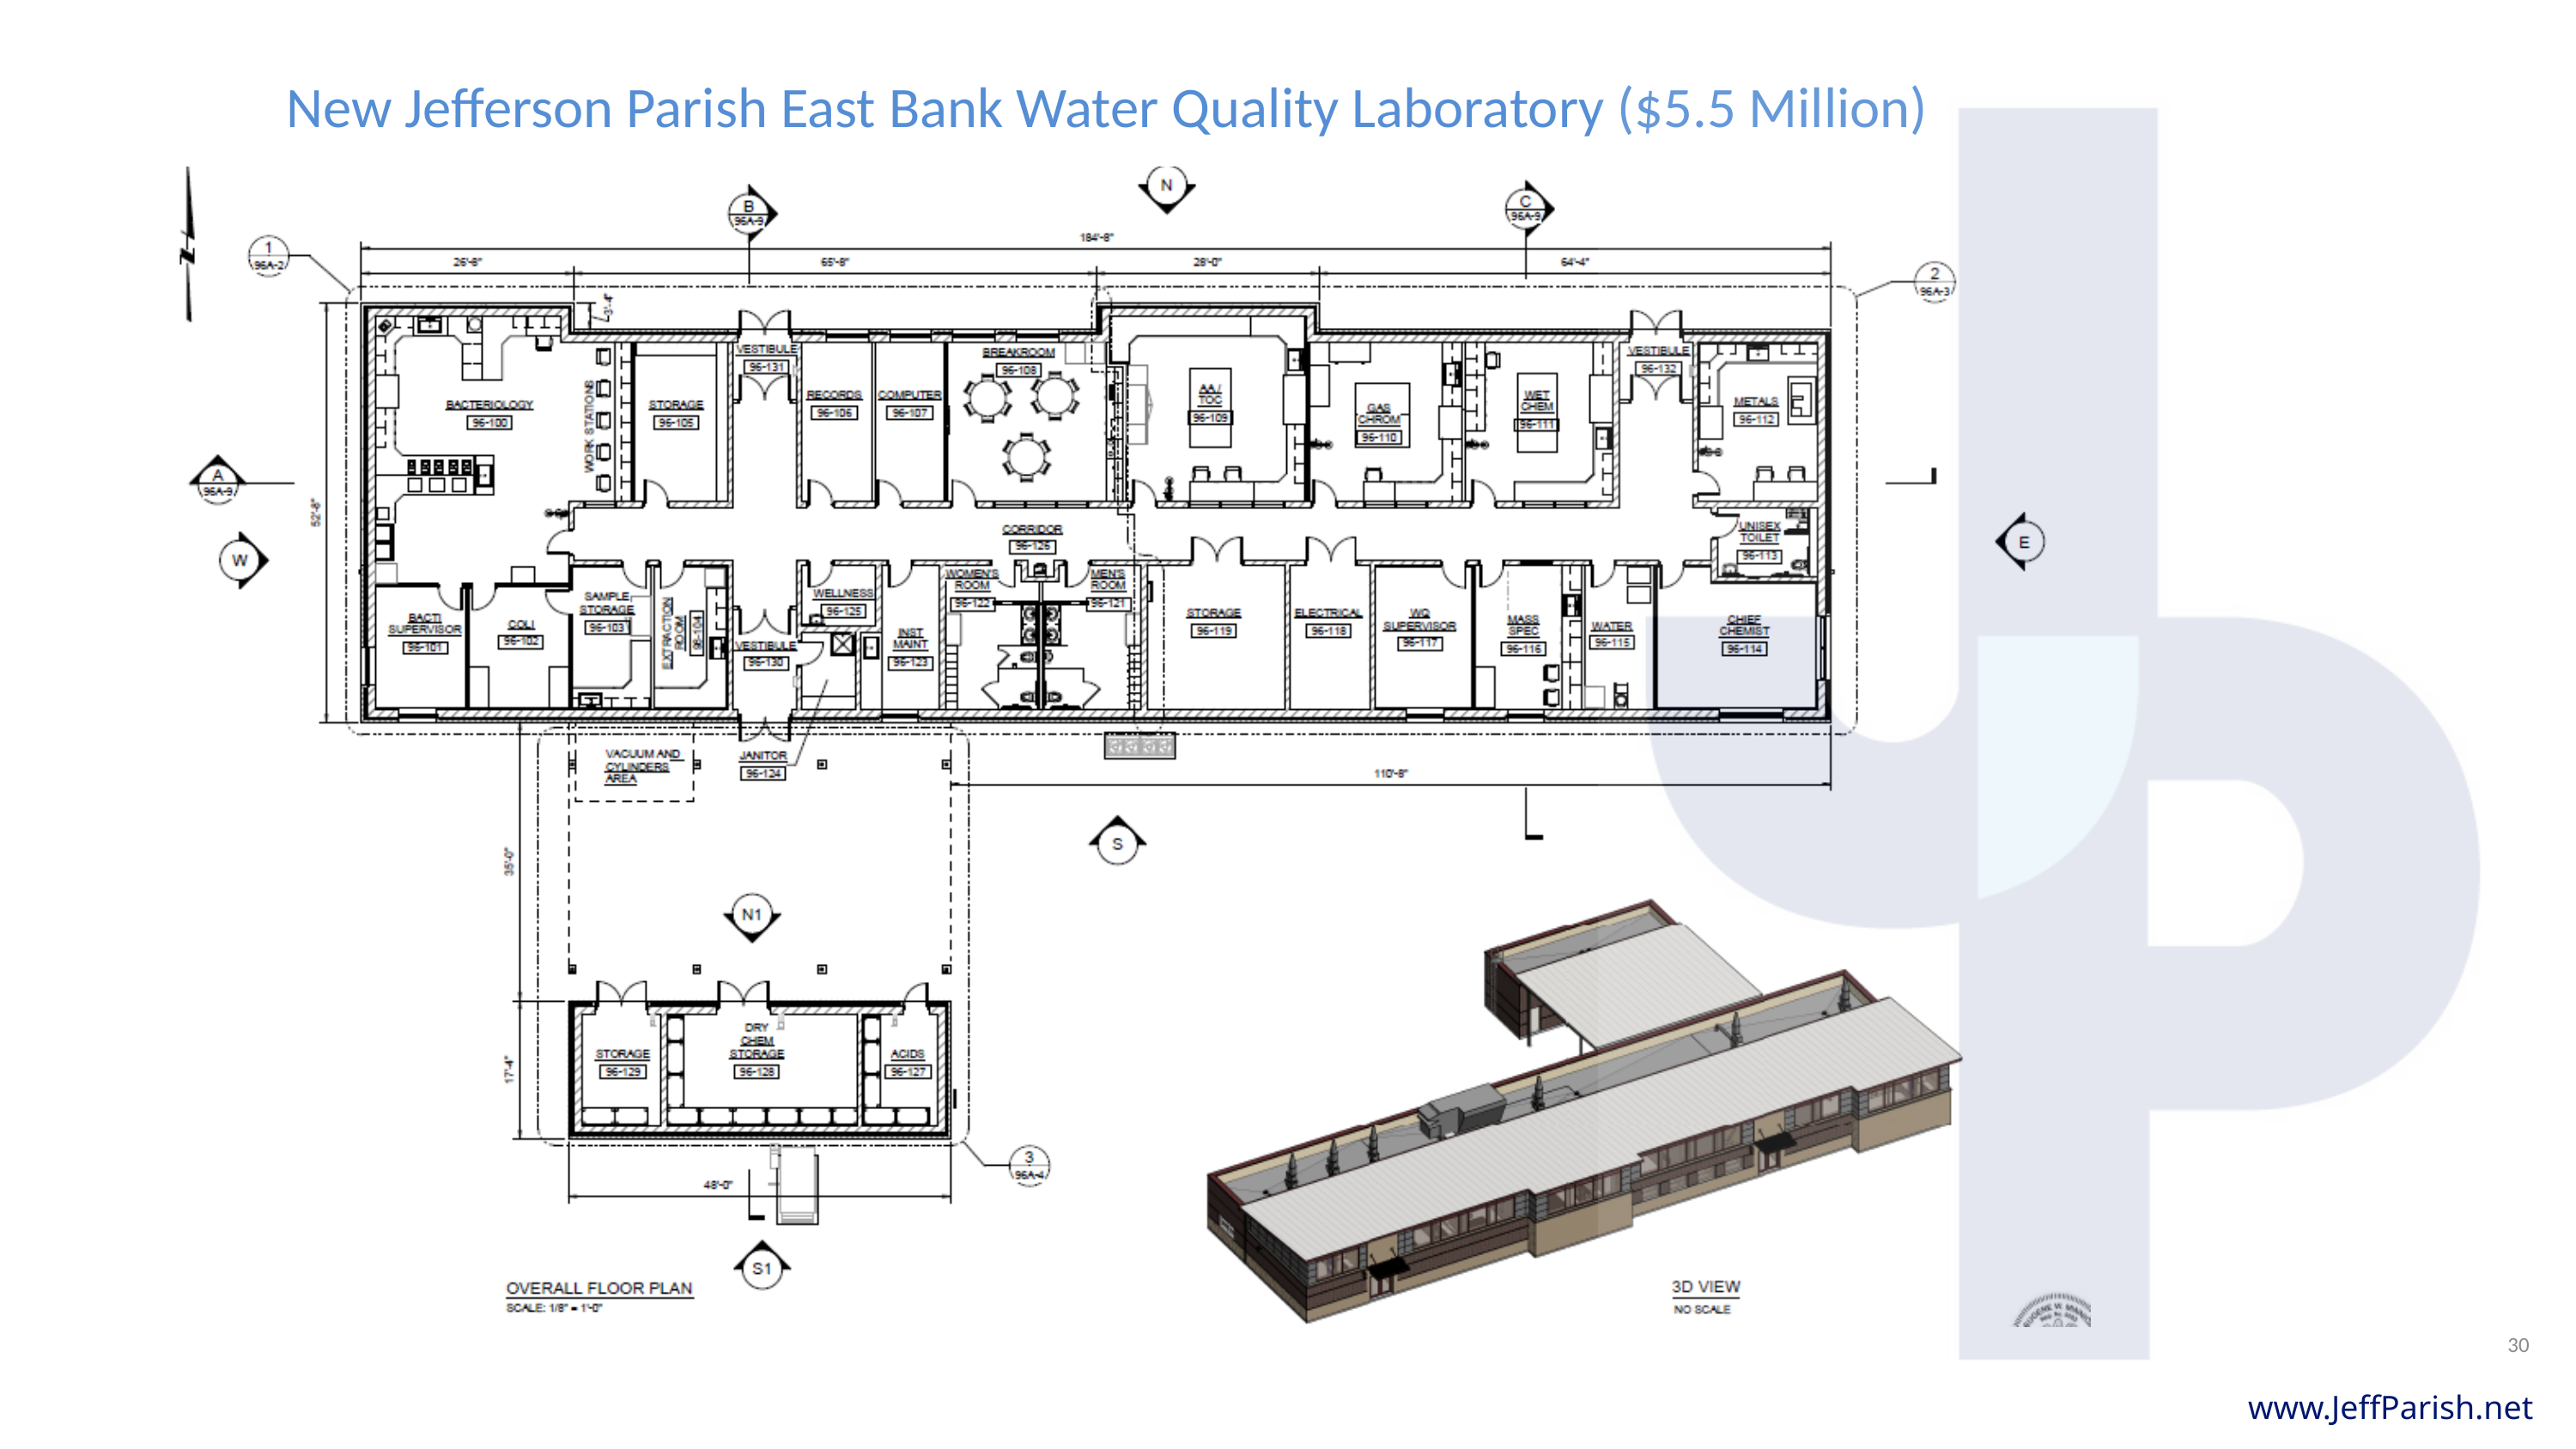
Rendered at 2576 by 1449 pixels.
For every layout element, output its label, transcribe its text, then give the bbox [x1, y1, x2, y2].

text_box 30 [2512, 1318, 2543, 1370]
text_box www.JeffParish.net [2248, 1380, 2555, 1427]
picture [124, 64, 2510, 1389]
text_box New Jefferson Parish East Bank Water Quality Laboratory ($5.5 Million) [273, 64, 1597, 146]
